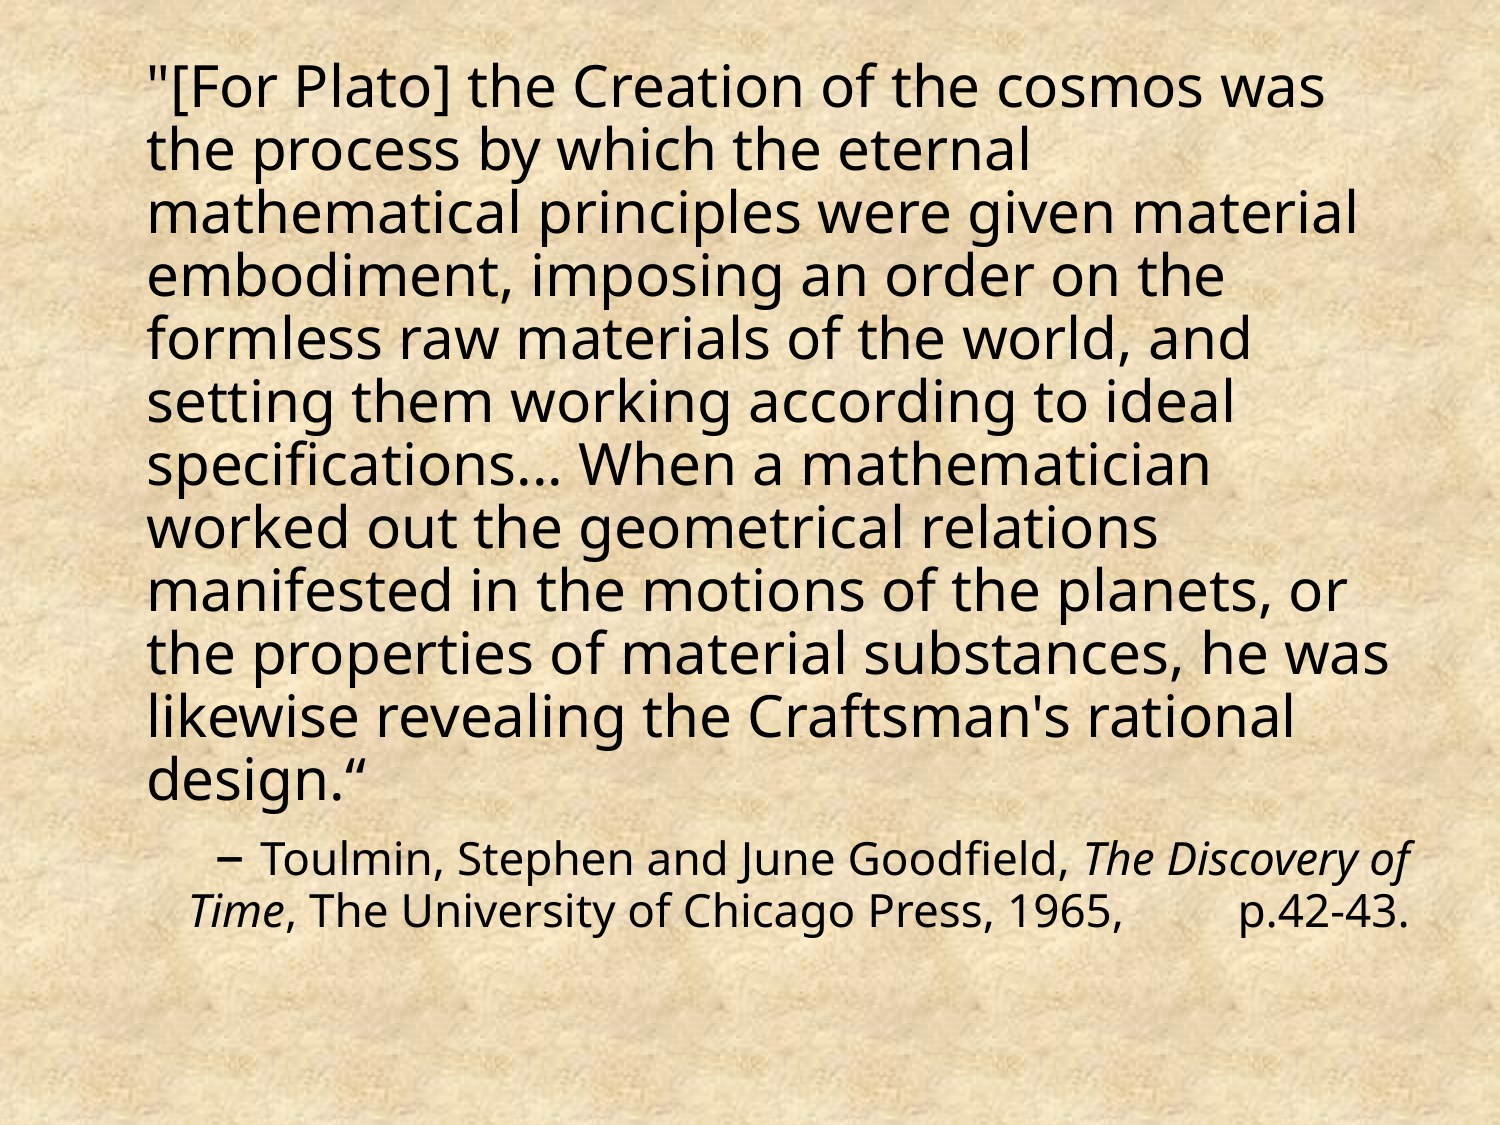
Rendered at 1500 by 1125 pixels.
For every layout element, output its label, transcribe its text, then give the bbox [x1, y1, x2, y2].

picture [0, 0, 1500, 1125]
list "[For Plato] the Creation of the cosmos was the process by which the eternal mathematical principles were given material embodiment, imposing an order on the formless raw materials of the world, and setting them working according to ideal specifications... When a mathematician worked out the geometrical relations manifested in the motions of the planets, or the properties of material substances, he was likewise revealing the Craftsman's rational design.“ – Toulmin, Stephen and June Goodfield, The Discovery of Time, The University of Chicago Press, 1965, p.42-43. [75, 50, 1425, 1063]
